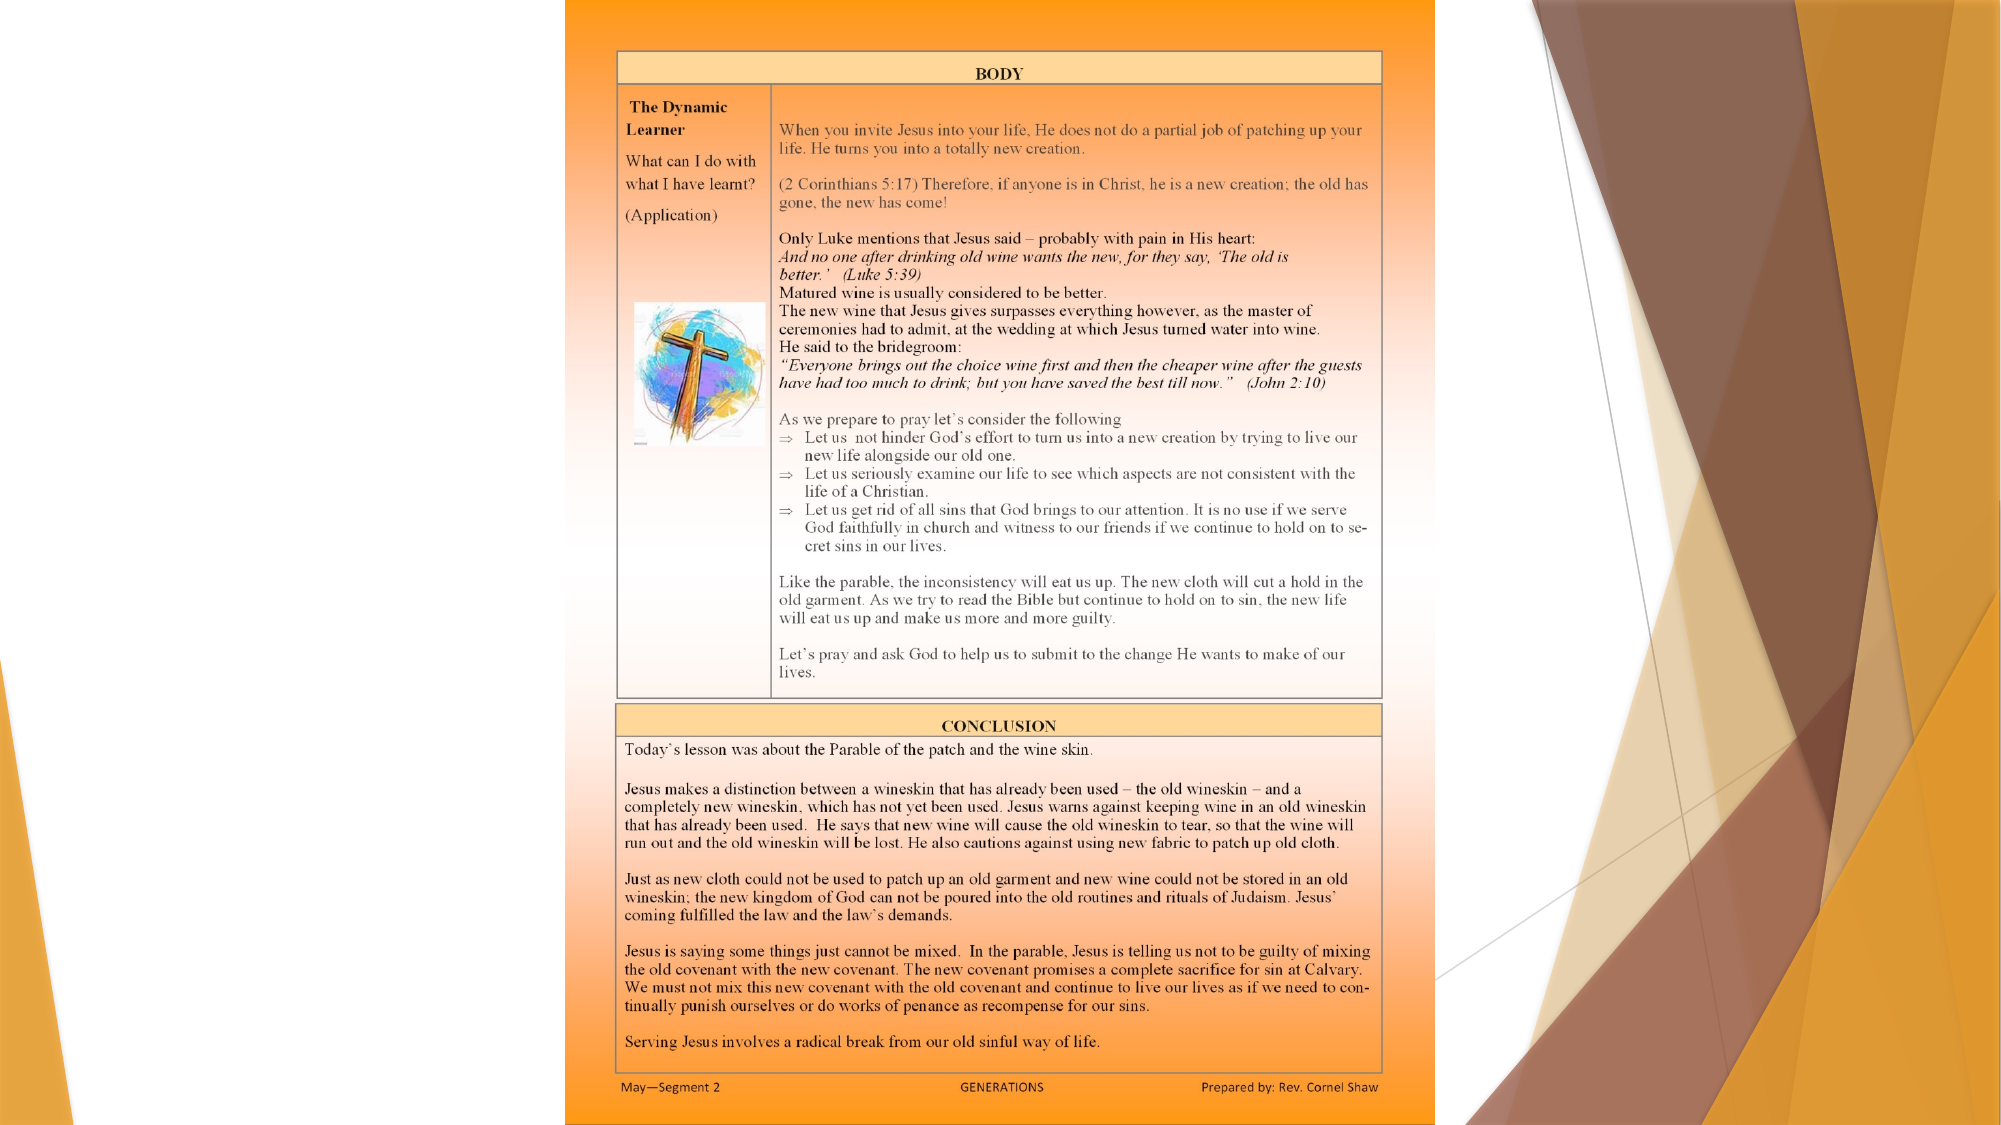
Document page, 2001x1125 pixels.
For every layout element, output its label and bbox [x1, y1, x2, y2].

picture [564, 0, 1436, 1125]
